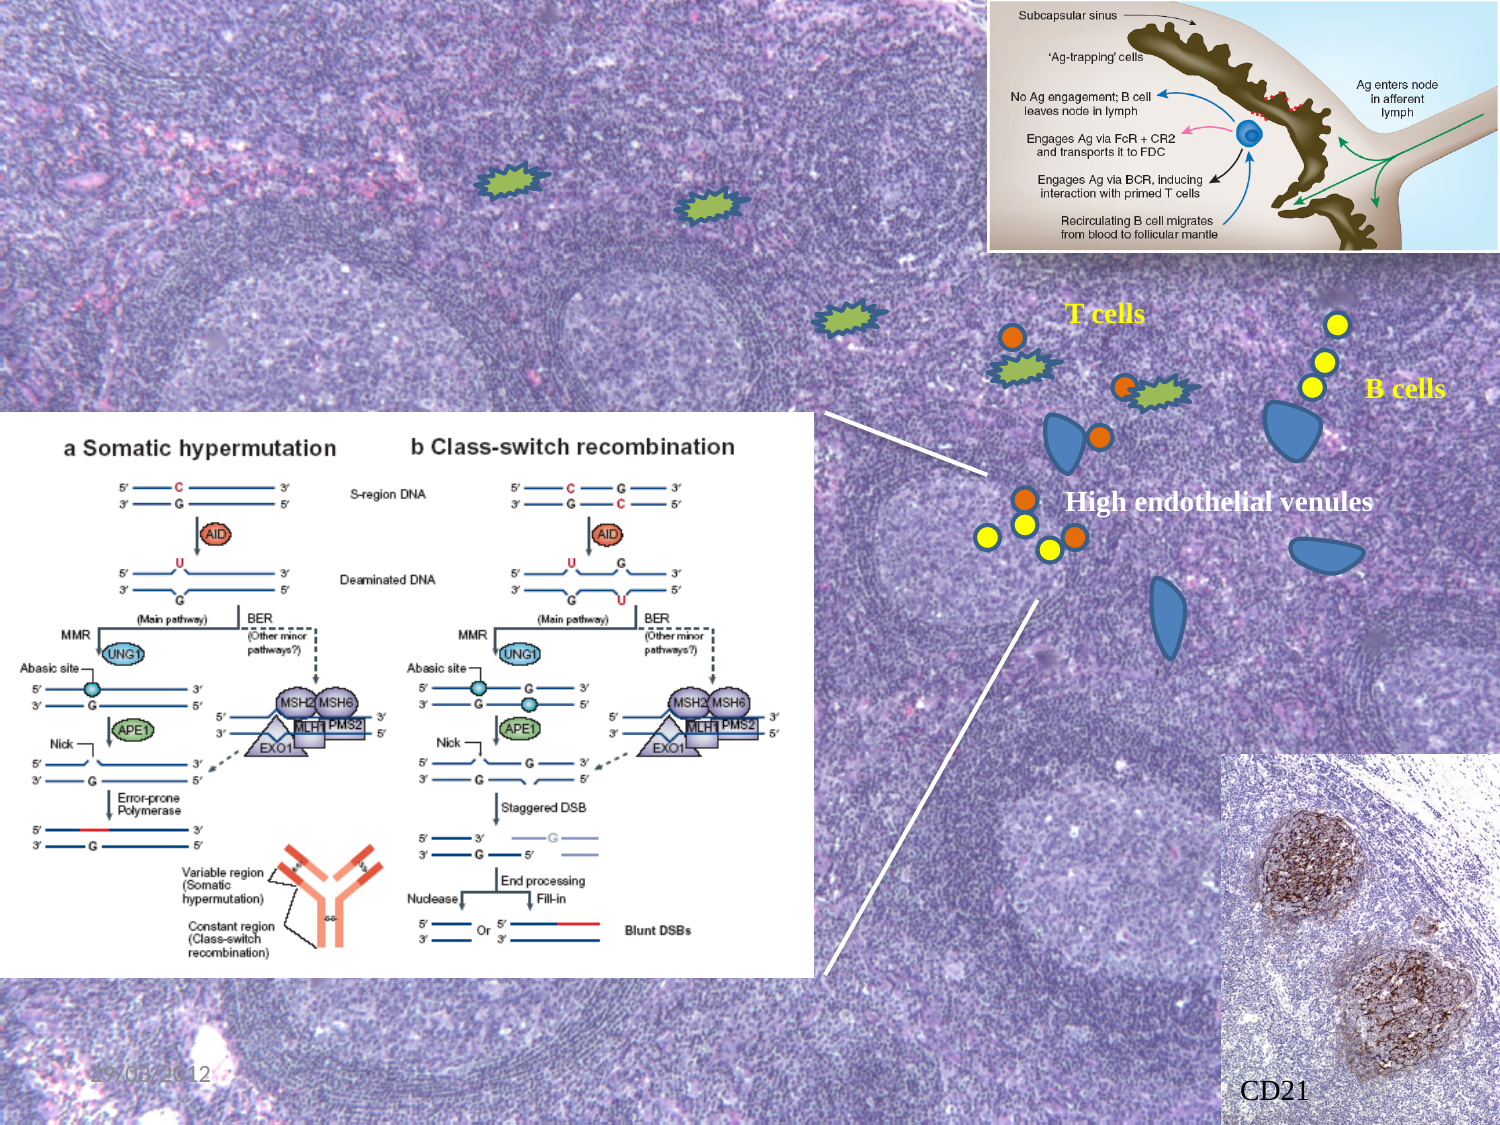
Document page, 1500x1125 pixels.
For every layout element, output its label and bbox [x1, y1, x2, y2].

text_box [824, 412, 988, 476]
picture [0, 0, 1500, 1125]
text_box [818, 680, 1119, 894]
